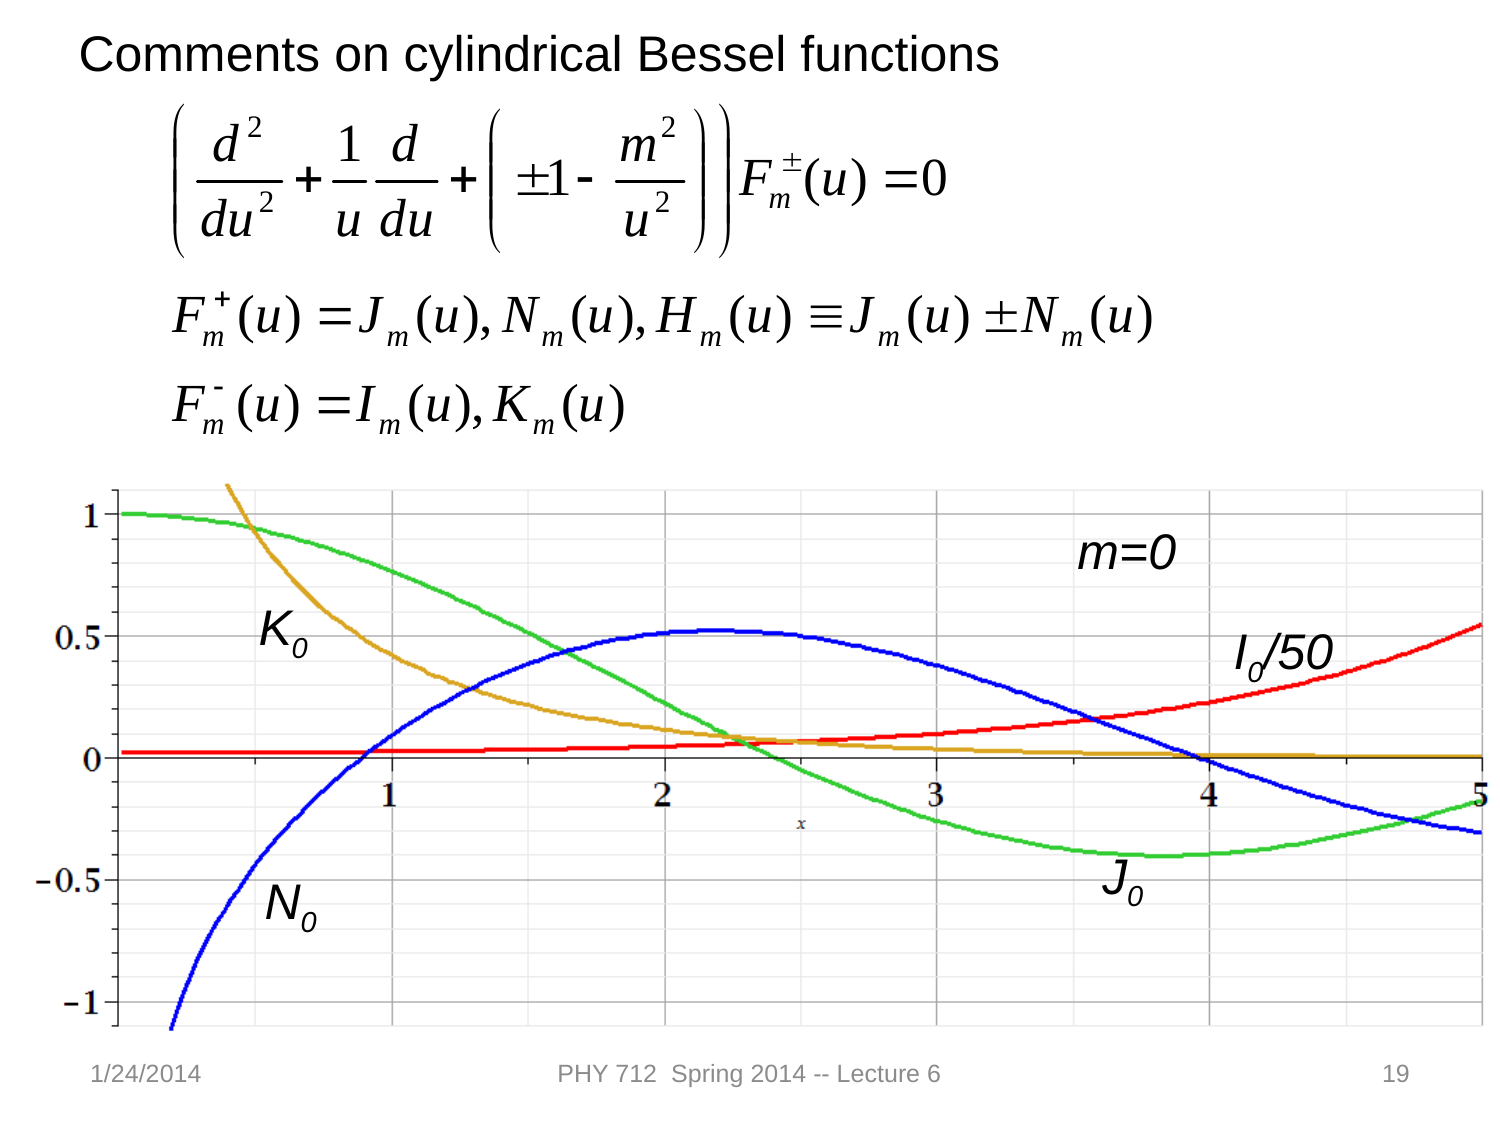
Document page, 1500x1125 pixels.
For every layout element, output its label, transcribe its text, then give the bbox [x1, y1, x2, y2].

footer PHY 712 Spring 2014 -- Lecture 6 [512, 1046, 988, 1103]
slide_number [75, 1046, 425, 1103]
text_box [162, 92, 1164, 445]
text_box Comments on cylindrical Bessel functions [63, 14, 1252, 89]
slide_number 19 [1074, 1046, 1425, 1103]
picture [0, 477, 1500, 1038]
